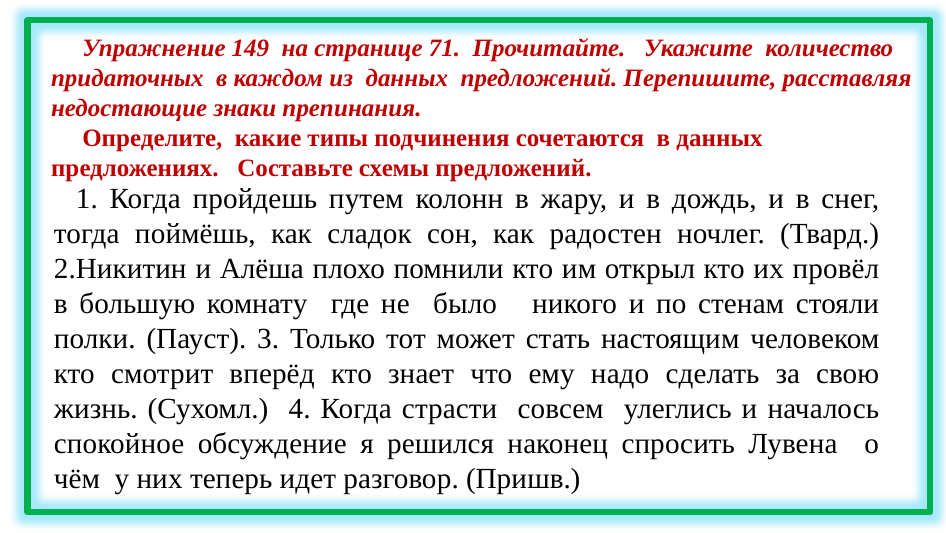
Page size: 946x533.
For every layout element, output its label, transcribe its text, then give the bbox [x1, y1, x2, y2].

text_box 1. Когда пройдешь путем колонн в жару, и в дождь, и в снег, тогда поймёшь, как сладок сон, как радостен ночлег. (Твард.) 2.Никитин и Алёша плохо помнили кто им открыл кто их провёл в большую комнату где не было никого и по стенам стояли полки. (Пауст). 3. Только тот может стать настоящим человеком кто смотрит вперёд кто знает что ему надо сделать за свою жизнь. (Сухомл.) 4. Когда страсти совсем улеглись и началось спокойное обсуждение я решился наконец спросить Лувена о чём у них теперь идет разговор. (Пришв.) [39, 172, 895, 502]
text_box [25, 18, 932, 514]
list Упражнение 149 на странице 71. Прочитайте. Укажите количество придаточных в каждом из данных предложений. Перепишите, расставляя недостающие знаки препинания. Определите, какие типы подчинения сочетаются в данных предложениях. Составьте схемы предложений. [51, 31, 930, 214]
